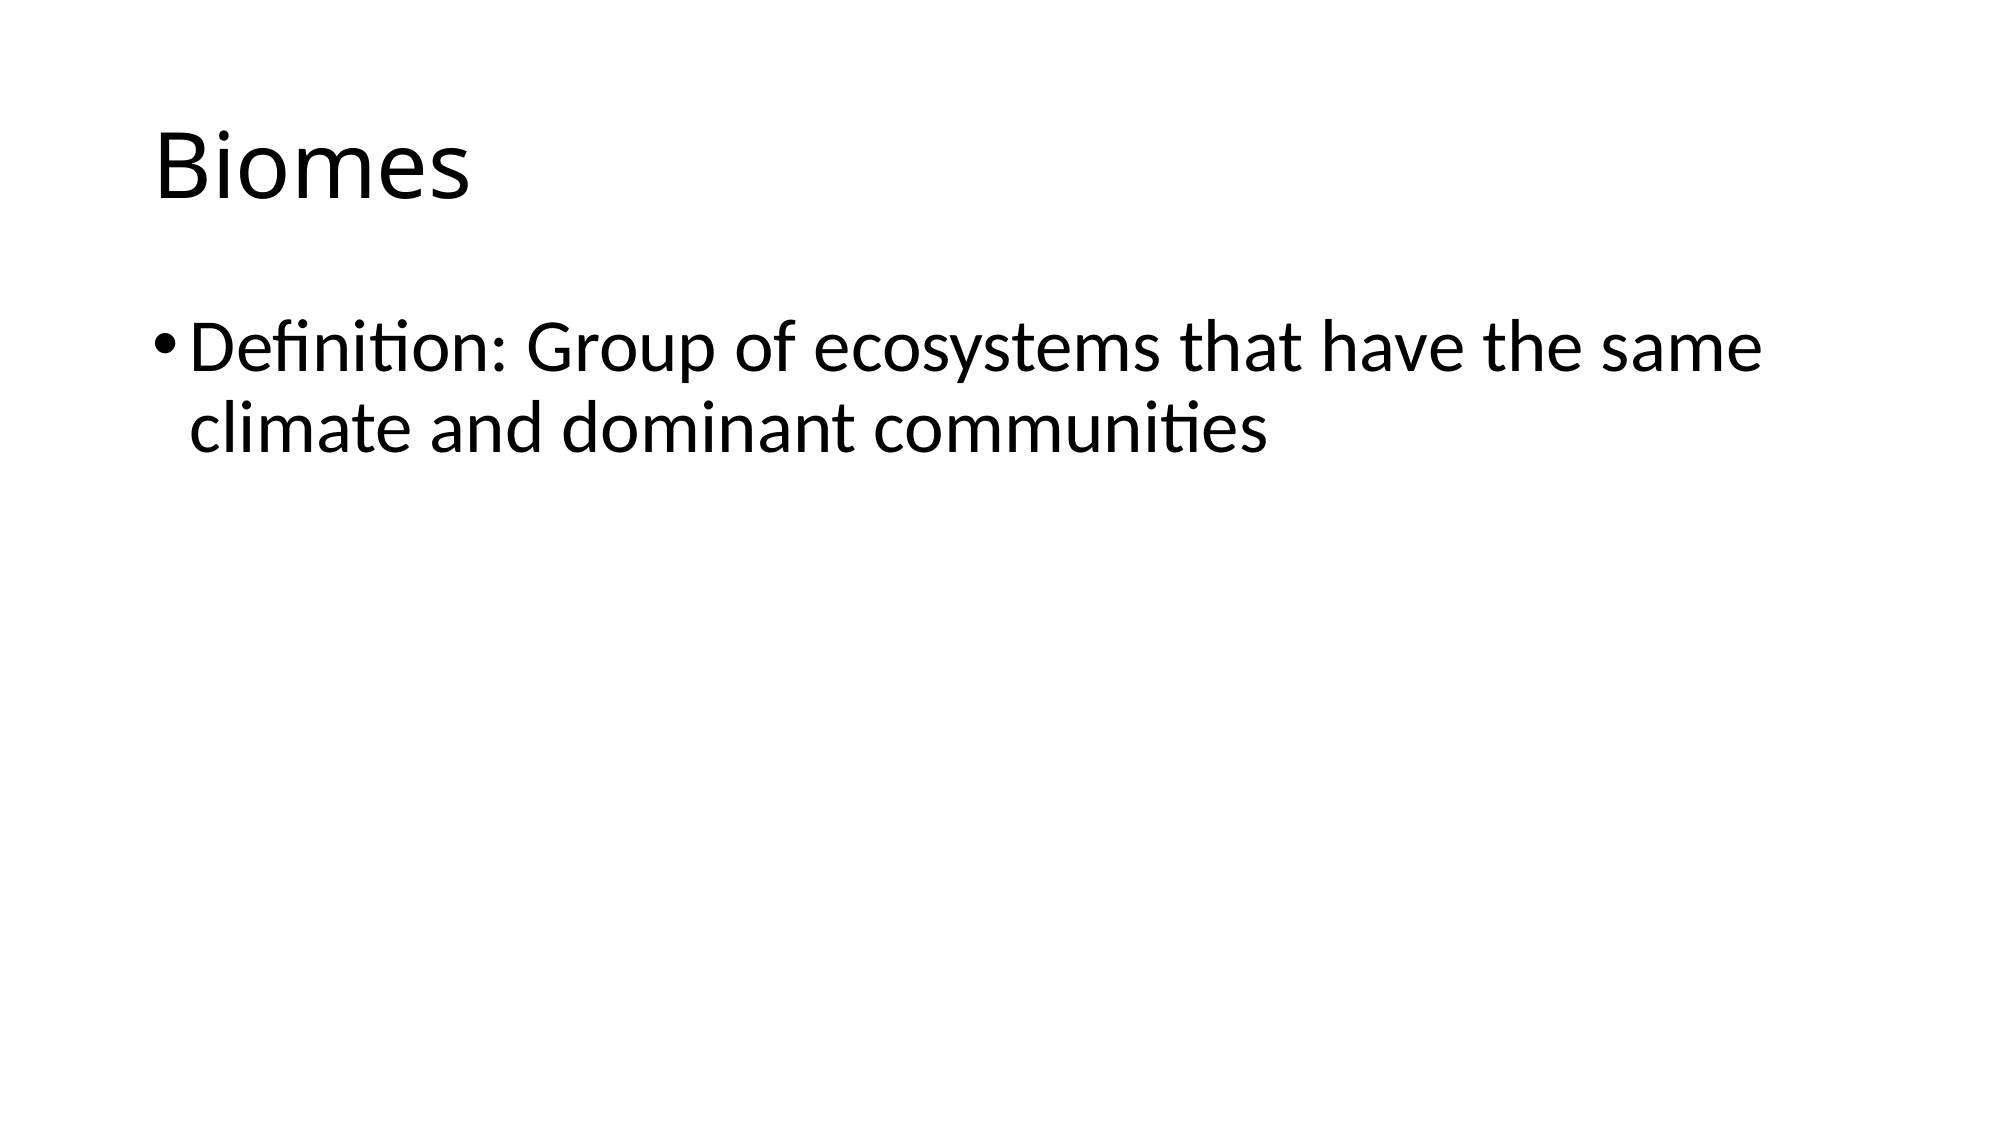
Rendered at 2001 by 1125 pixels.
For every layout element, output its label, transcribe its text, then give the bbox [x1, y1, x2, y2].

title Biomes [137, 59, 1863, 278]
list Definition: Group of ecosystems that have the same climate and dominant communities [137, 299, 1863, 1014]
